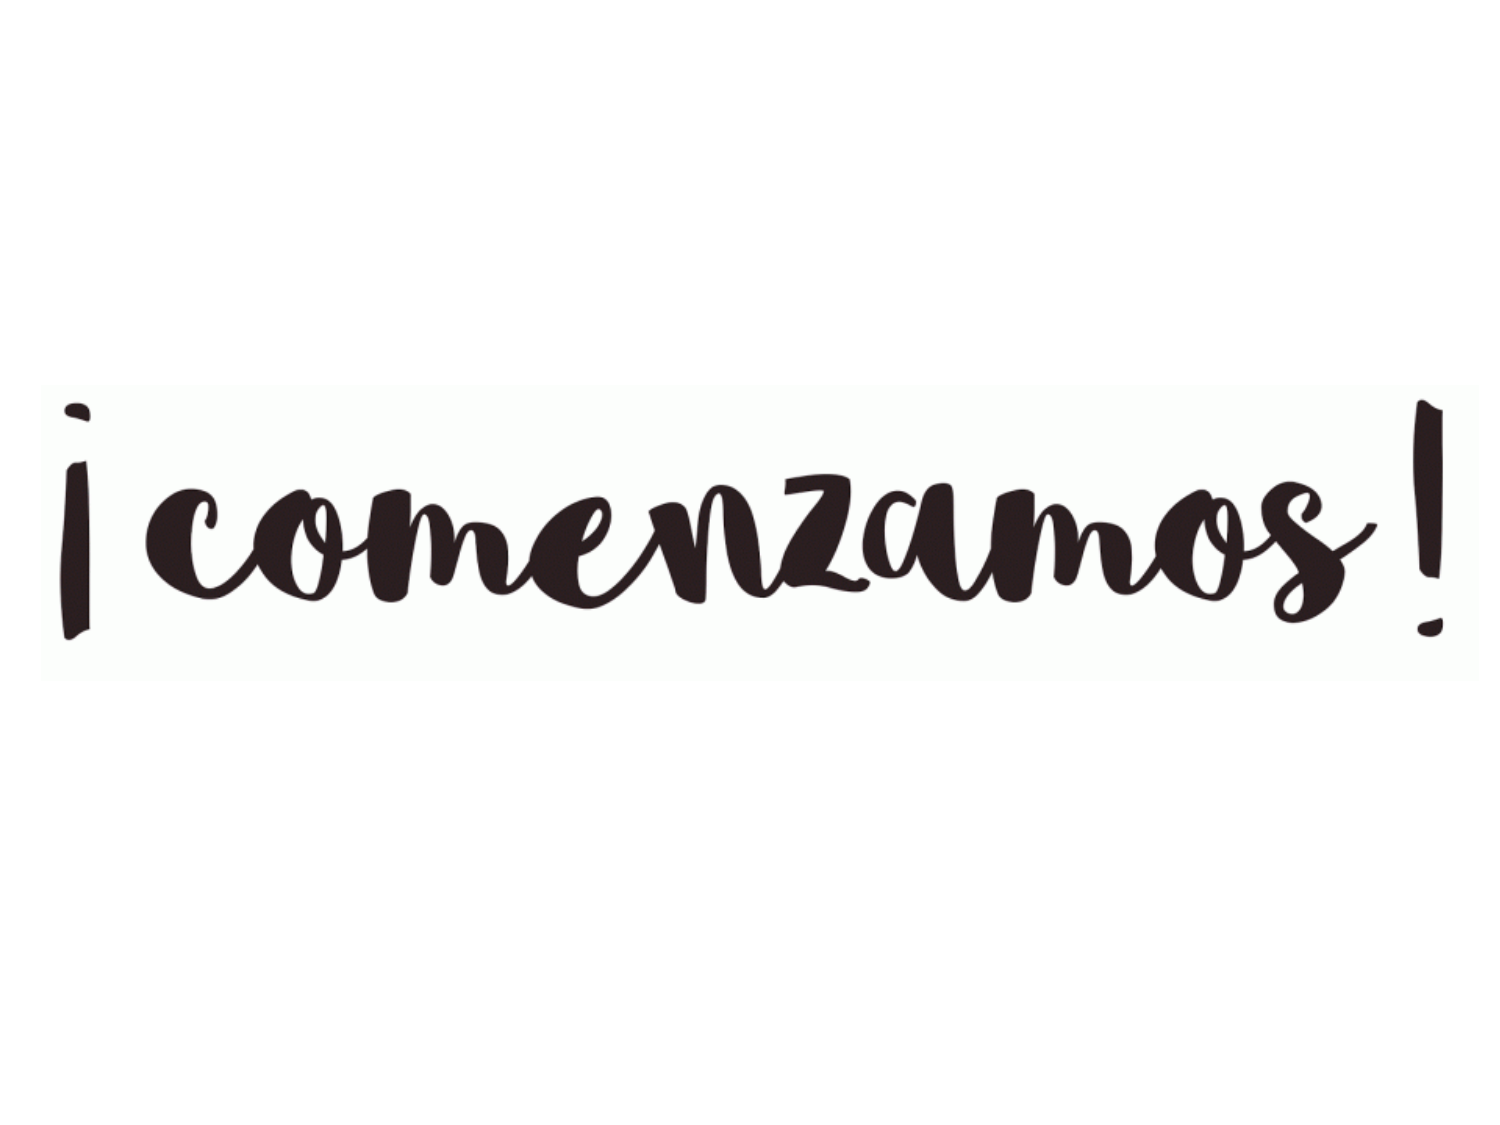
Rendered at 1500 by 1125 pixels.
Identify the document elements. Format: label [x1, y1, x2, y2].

picture [40, 385, 1479, 681]
